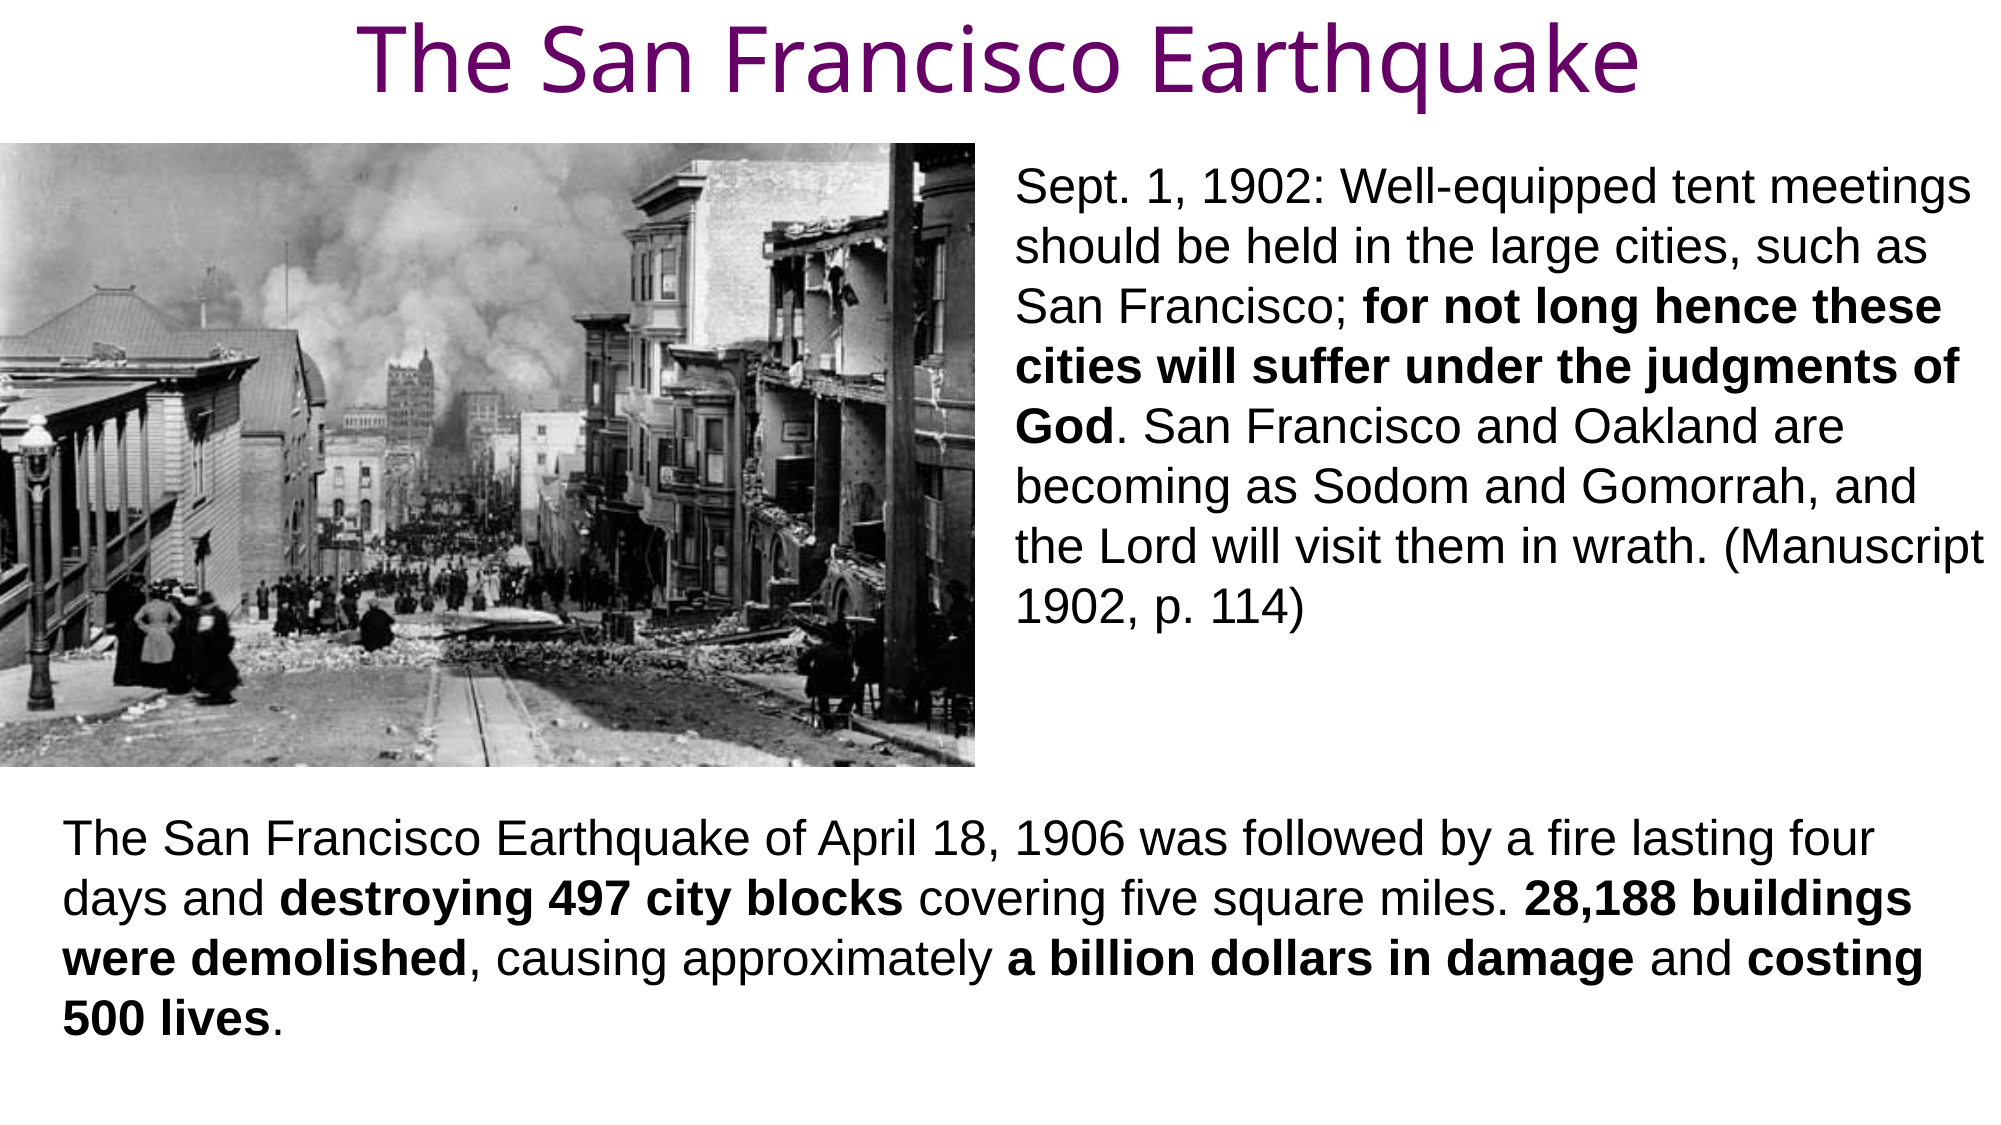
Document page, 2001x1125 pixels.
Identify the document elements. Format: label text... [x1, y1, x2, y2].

text_box Sept. 1, 1902: Well-equipped tent meetings should be held in the large cities, such as San Francisco; for not long hence these cities will suffer under the judgments of God. San Francisco and Oakland are becoming as Sodom and Gomorrah, and the Lord will visit them in wrath. (Manuscript 1902, p. 114) [1000, 146, 2000, 642]
title The San Francisco Earthquake [137, 0, 1863, 172]
picture [0, 143, 975, 767]
text_box The San Francisco Earthquake of April 18, 1906 was followed by a fire lasting four days and destroying 497 city blocks covering five square miles. 28,188 buildings were demolished, causing approximately a billion dollars in damage and costing 500 lives. [47, 797, 1953, 1053]
